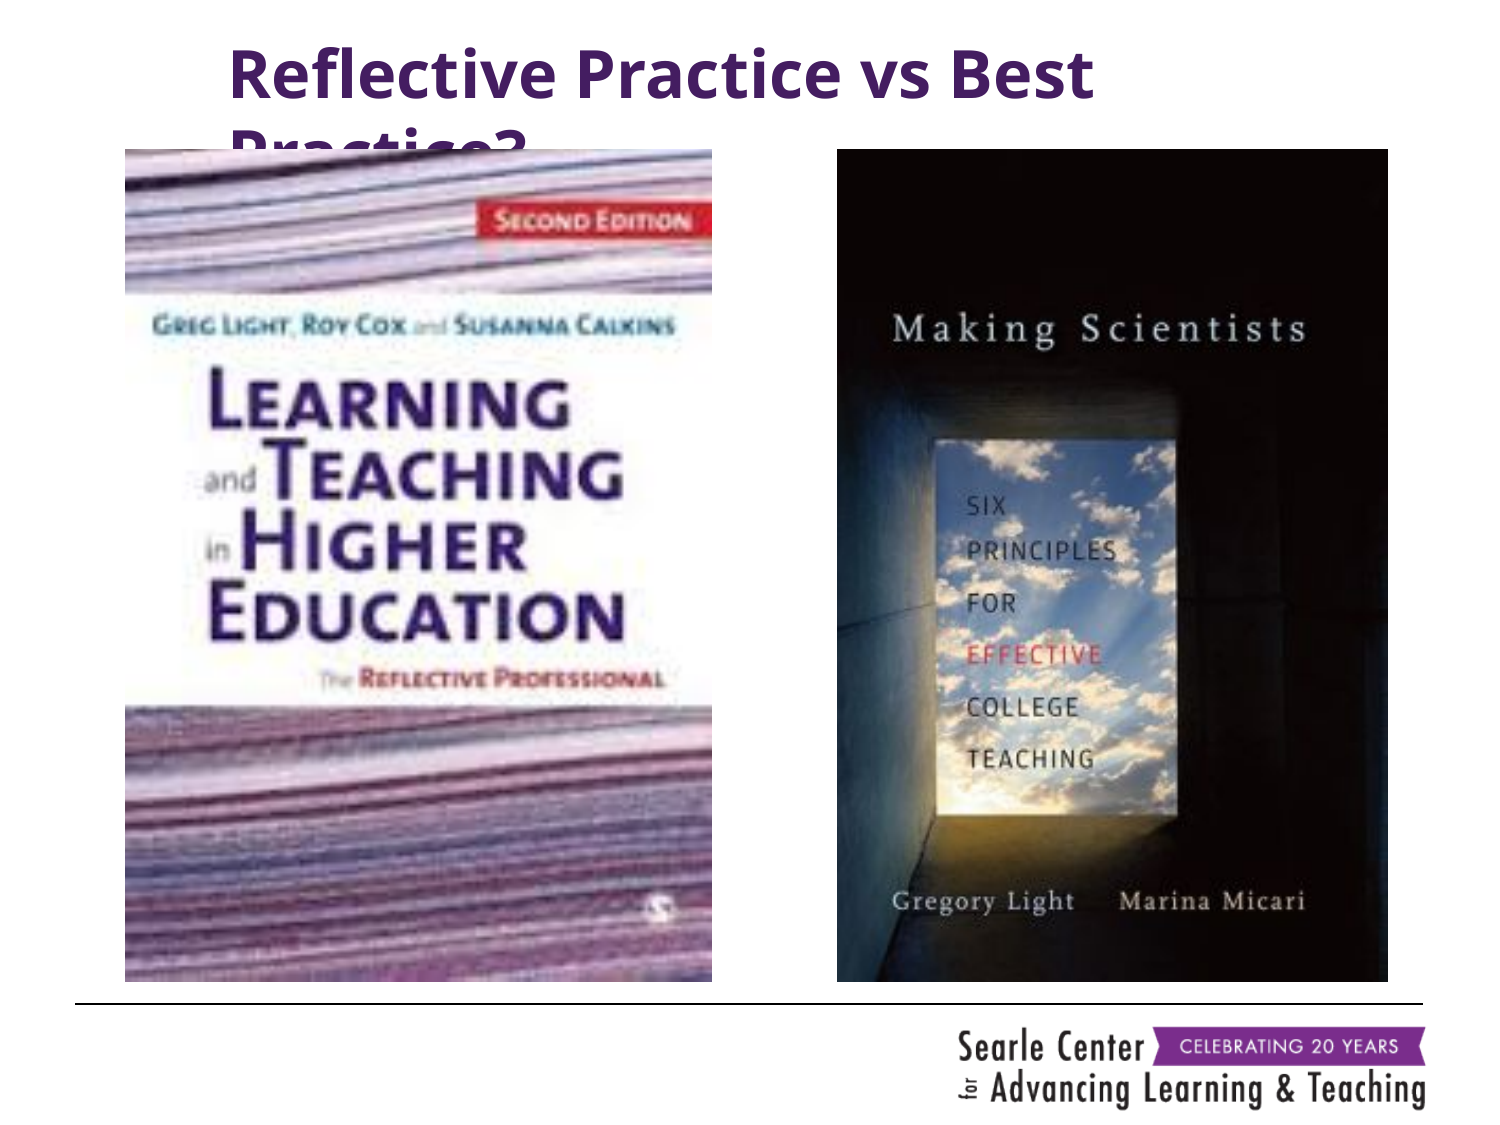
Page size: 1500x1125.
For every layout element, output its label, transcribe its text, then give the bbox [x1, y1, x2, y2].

picture [125, 149, 712, 983]
text_box Reflective Practice vs Best Practice? [212, 24, 1293, 200]
picture [837, 149, 1388, 983]
picture [944, 1010, 1438, 1125]
